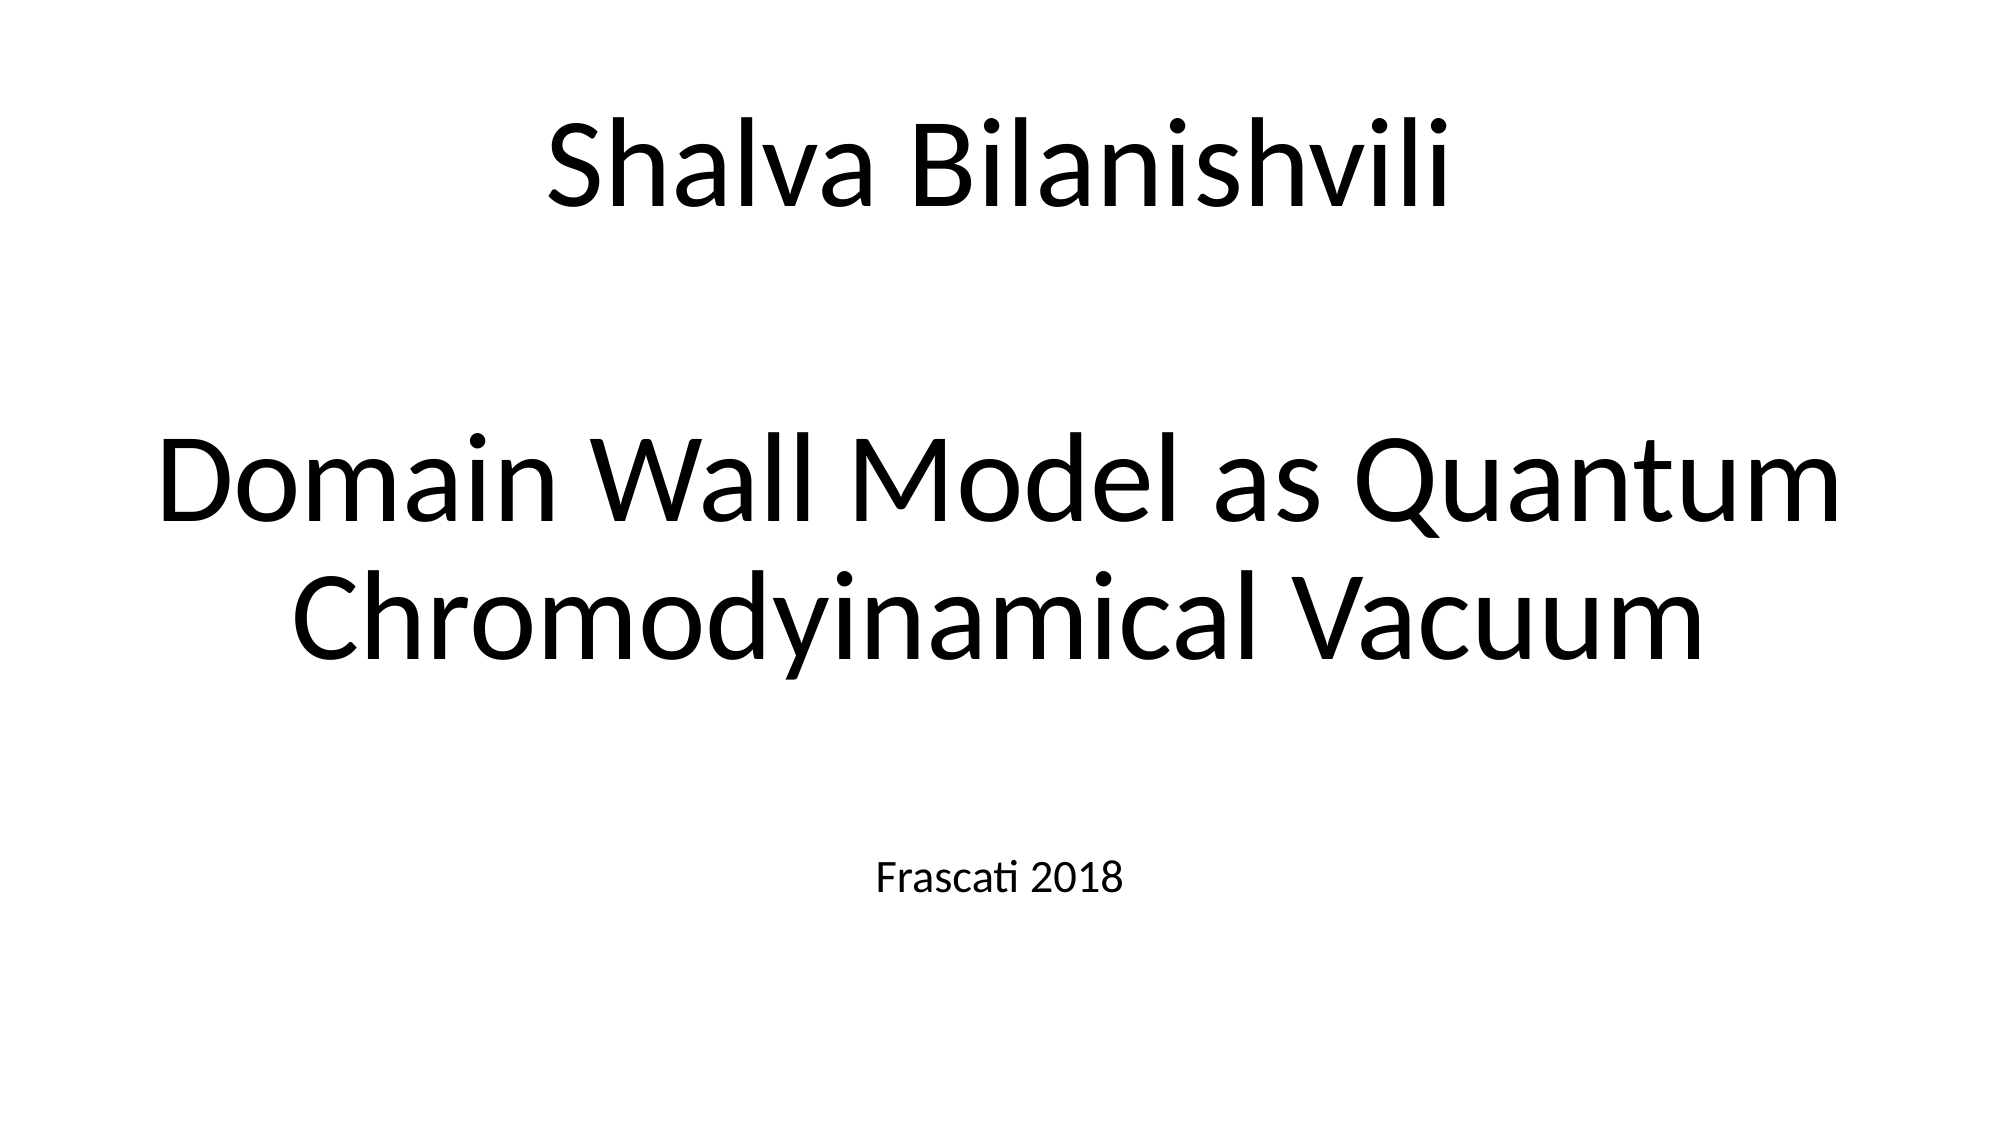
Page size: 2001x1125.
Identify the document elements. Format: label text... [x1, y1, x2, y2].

list Shalva Bilanishvili Domain Wall Model as Quantum Chromodyinamical Vacuum Frascati 2018 [137, 88, 1863, 1014]
